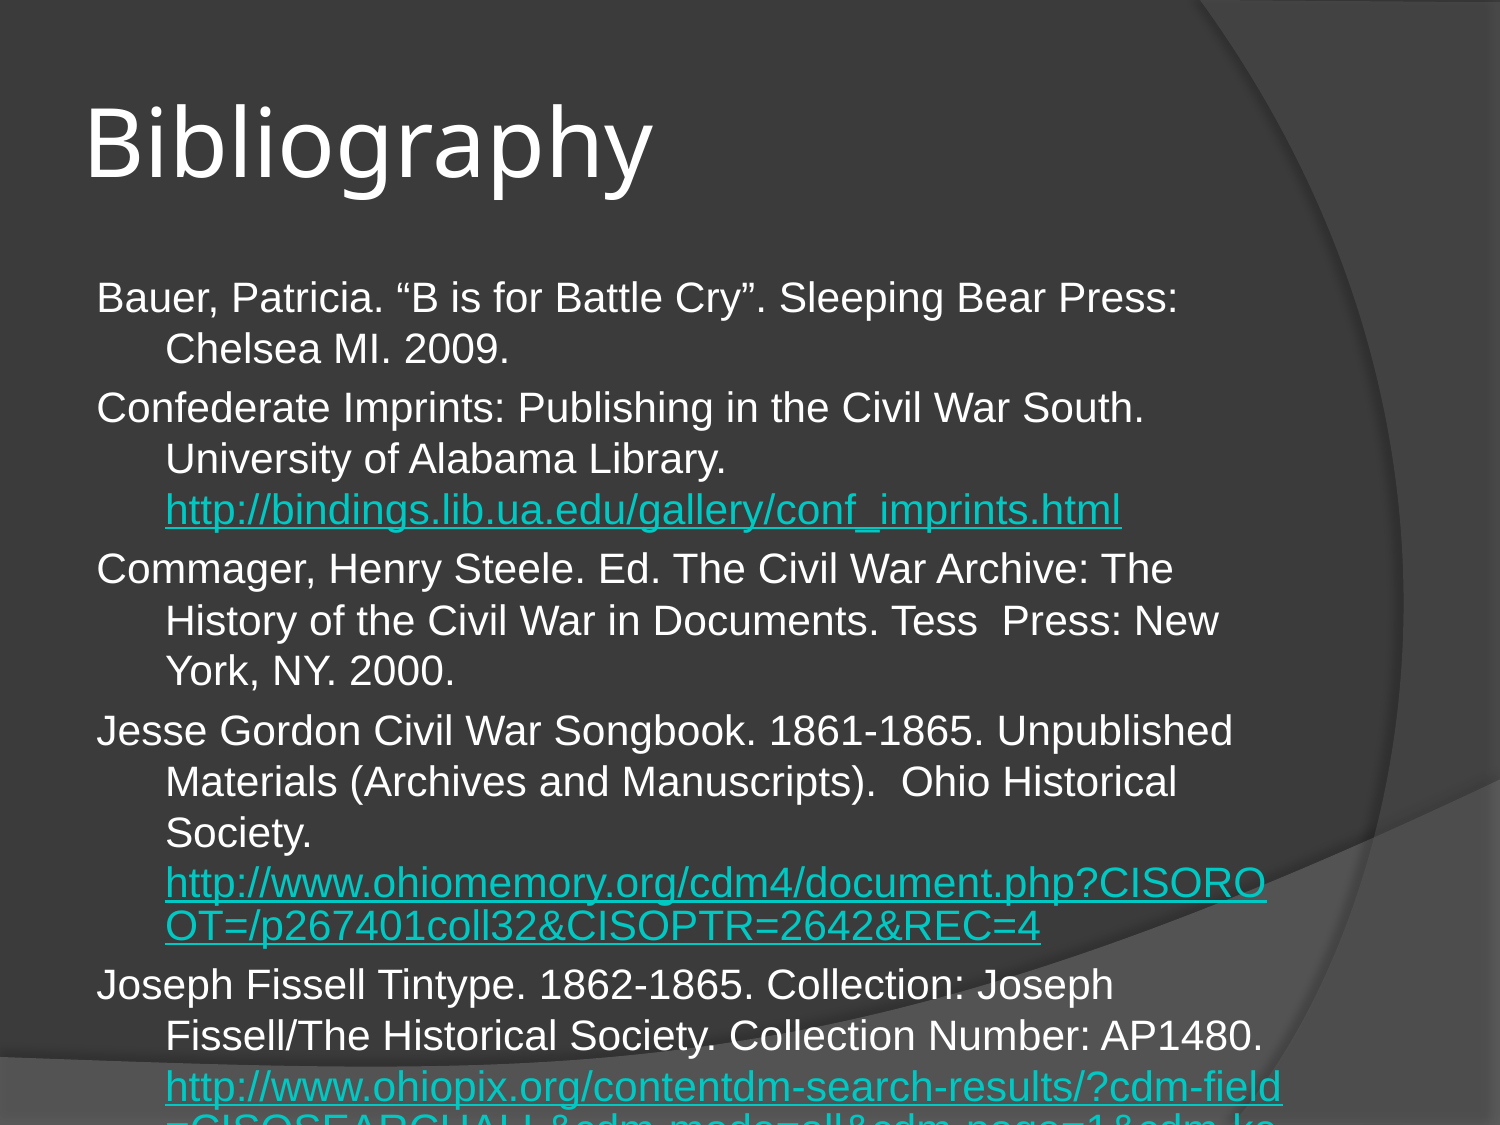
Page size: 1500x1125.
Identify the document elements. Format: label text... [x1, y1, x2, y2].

title Bibliography [75, 45, 1300, 233]
list Bauer, Patricia. “B is for Battle Cry”. Sleeping Bear Press: Chelsea MI. 2009. Confederate Imprints: Publishing in the Civil War South. University of Alabama Library. http://bindings.lib.ua.edu/gallery/conf_imprints.html Commager, Henry Steele. Ed. The Civil War Archive: The History of the Civil War in Documents. Tess Press: New York, NY. 2000. Jesse Gordon Civil War Songbook. 1861-1865. Unpublished Materials (Archives and Manuscripts). Ohio Historical Society. http://www.ohiomemory.org/cdm4/document.php?CISOROOT=/p267401coll32&CISOPTR=2642&REC=4 Joseph Fissell Tintype. 1862-1865. Collection: Joseph Fissell/The Historical Society. Collection Number: AP1480. http://www.ohiopix.org/contentdm-search-results/?cdm-field=CISOSEARCHALL&cdm-mode=all&cdm-page=1&cdm-keywords=Joseph%20Fissell%20Tintype [75, 262, 1300, 1088]
